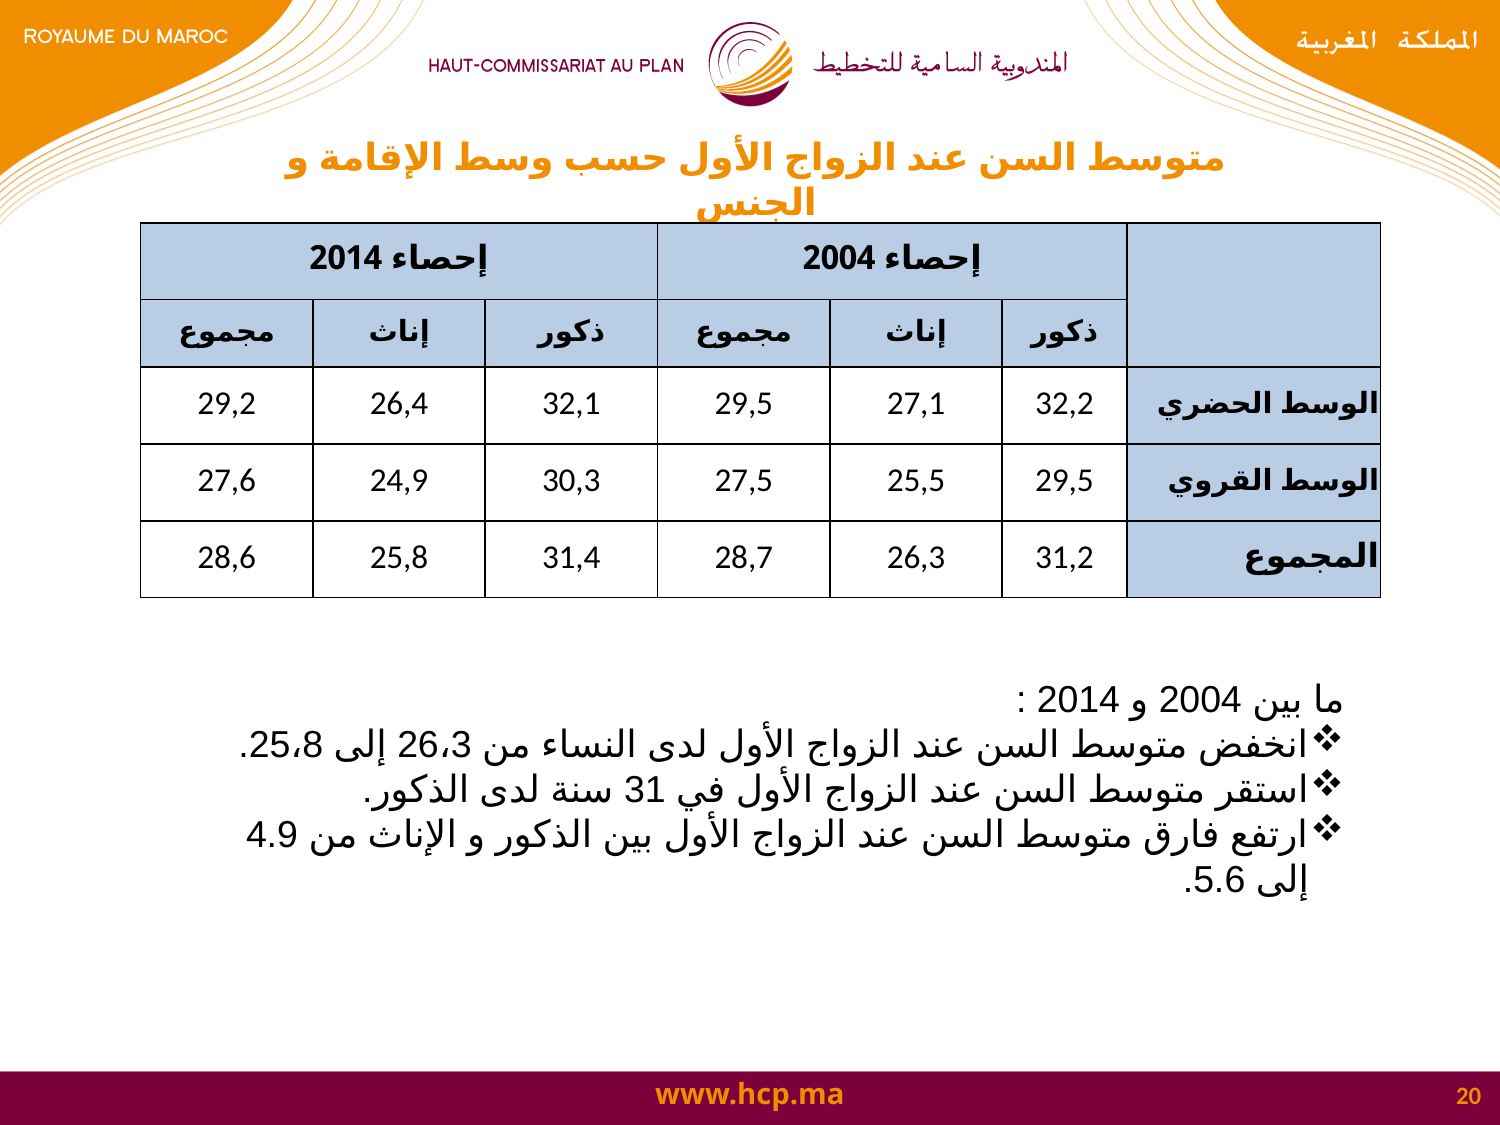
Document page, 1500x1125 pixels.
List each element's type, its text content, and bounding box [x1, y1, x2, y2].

table_cell 32,2 [1003, 368, 1126, 443]
table_cell 31,4 [486, 522, 657, 597]
table_cell إناث [314, 300, 484, 366]
slide_number 20 [1269, 1068, 1497, 1122]
table_cell 26,4 [314, 368, 484, 443]
table_header [1128, 224, 1380, 366]
table_cell مجموع [658, 300, 829, 366]
table_cell 27,6 [141, 445, 312, 520]
table_cell 25,8 [314, 522, 484, 597]
table_cell 30,3 [486, 445, 657, 520]
table_cell الوسط القروي [1128, 445, 1380, 520]
table_cell 28,6 [141, 522, 312, 597]
table_cell 28,7 [658, 522, 829, 597]
table_cell ذكور [1003, 300, 1126, 366]
table_cell 26,3 [831, 522, 1001, 597]
text_box متوسط السن عند الزواج الأول حسب وسط الإقامة و الجنس [206, 125, 1306, 222]
table_cell ذكور [486, 300, 657, 366]
table_cell مجموع [141, 300, 312, 366]
table_cell 31,2 [1003, 522, 1126, 597]
table_cell 27,1 [831, 368, 1001, 443]
table_header إحصاء 2004 [658, 224, 1126, 299]
table_cell 25,5 [831, 445, 1001, 520]
table_cell المجموع [1128, 522, 1380, 597]
table_cell الوسط الحضري [1128, 368, 1380, 443]
table_header إحصاء 2014 [141, 224, 657, 299]
table_cell 29,5 [658, 368, 829, 443]
table_cell 27,5 [658, 445, 829, 520]
text_box ما بين 2004 و 2014 : انخفض متوسط السن عند الزواج الأول لدى النساء من 26،3 إلى 25،8. استقر متوسط السن عند الزواج الأول في 31 سنة لدى الذكور. ارتفع فارق متوسط السن عند الزواج الأول بين الذكور و الإناث من 4.9 إلى 5.6. [175, 667, 1360, 908]
picture [0, 0, 1500, 1125]
table_cell 32,1 [486, 368, 657, 443]
table_cell 24,9 [314, 445, 484, 520]
table_cell إناث [831, 300, 1001, 366]
table_cell 29,5 [1003, 445, 1126, 520]
table_cell 29,2 [141, 368, 312, 443]
